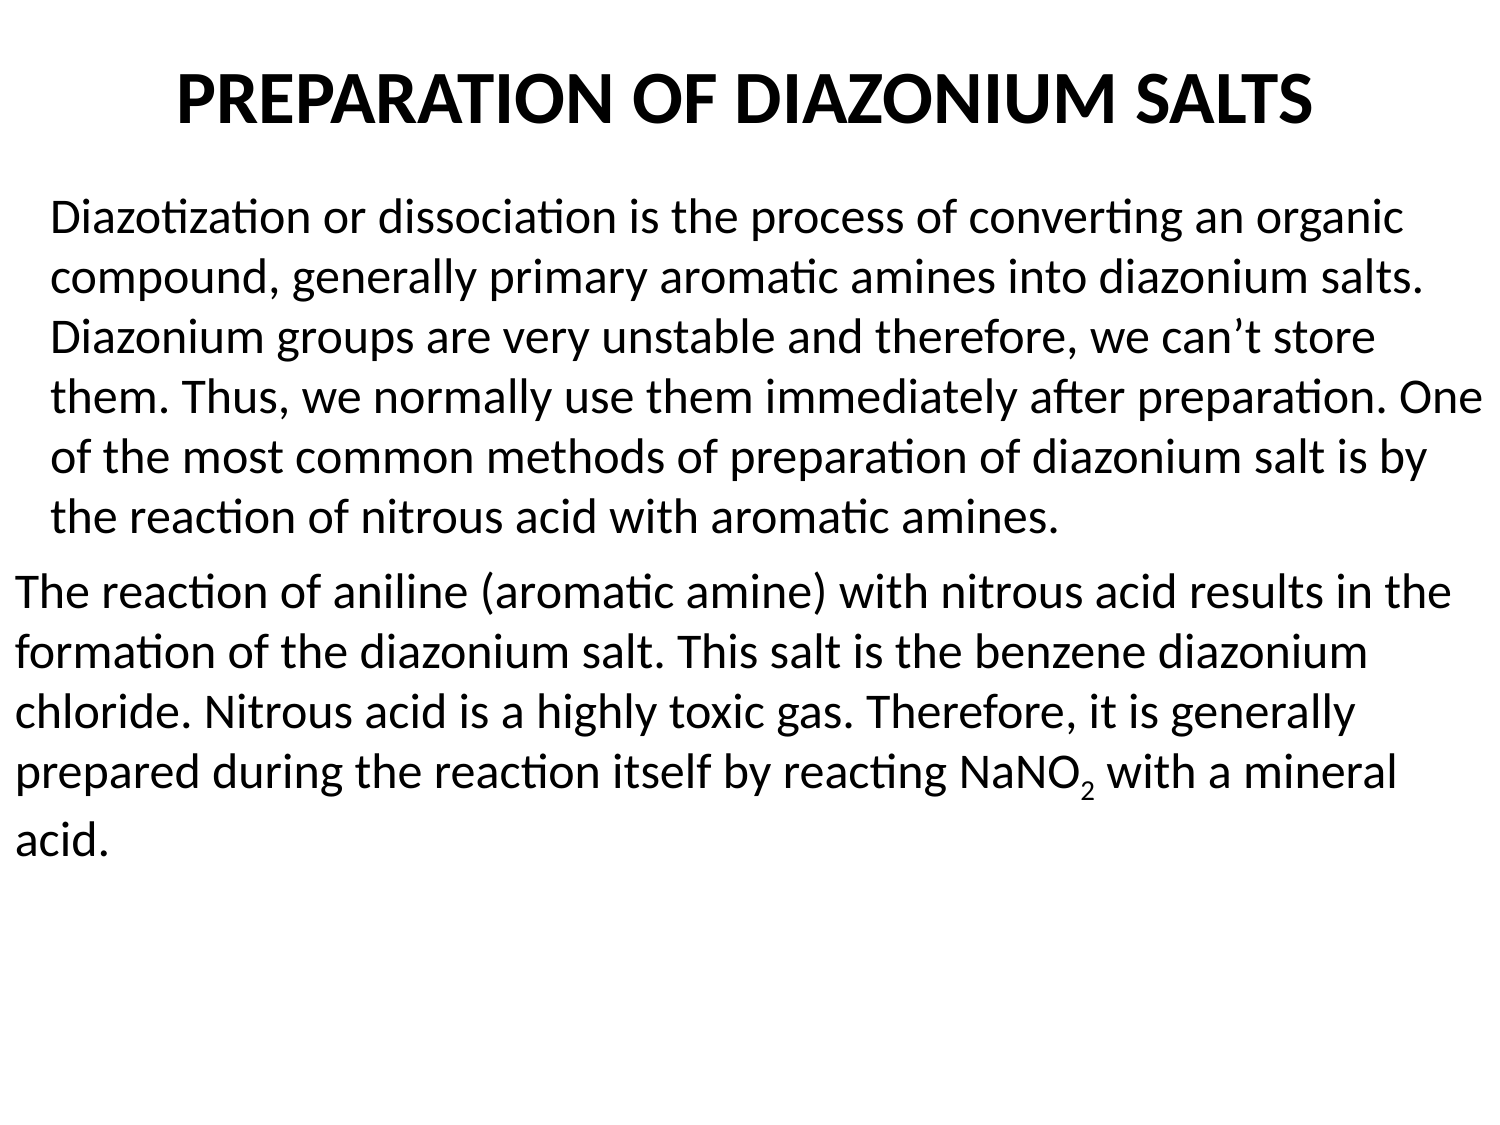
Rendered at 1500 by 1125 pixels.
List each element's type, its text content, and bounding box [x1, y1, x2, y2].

text_box Diazotization or dissociation is the process of converting an organic compound, generally primary aromatic amines into diazonium salts. Diazonium groups are very unstable and therefore, we can’t store them. Thus, we normally use them immediately after preparation. One of the most common methods of preparation of diazonium salt is by the reaction of nitrous acid with aromatic amines. [35, 175, 1500, 550]
text_box The reaction of aniline (aromatic amine) with nitrous acid results in the formation of the diazonium salt. This salt is the benzene diazonium chloride. Nitrous acid is a highly toxic gas. Therefore, it is generally prepared during the reaction itself by reacting NaNO2 with a mineral acid. [0, 550, 1500, 874]
title PREPARATION OF DIAZONIUM SALTS [70, 35, 1421, 174]
